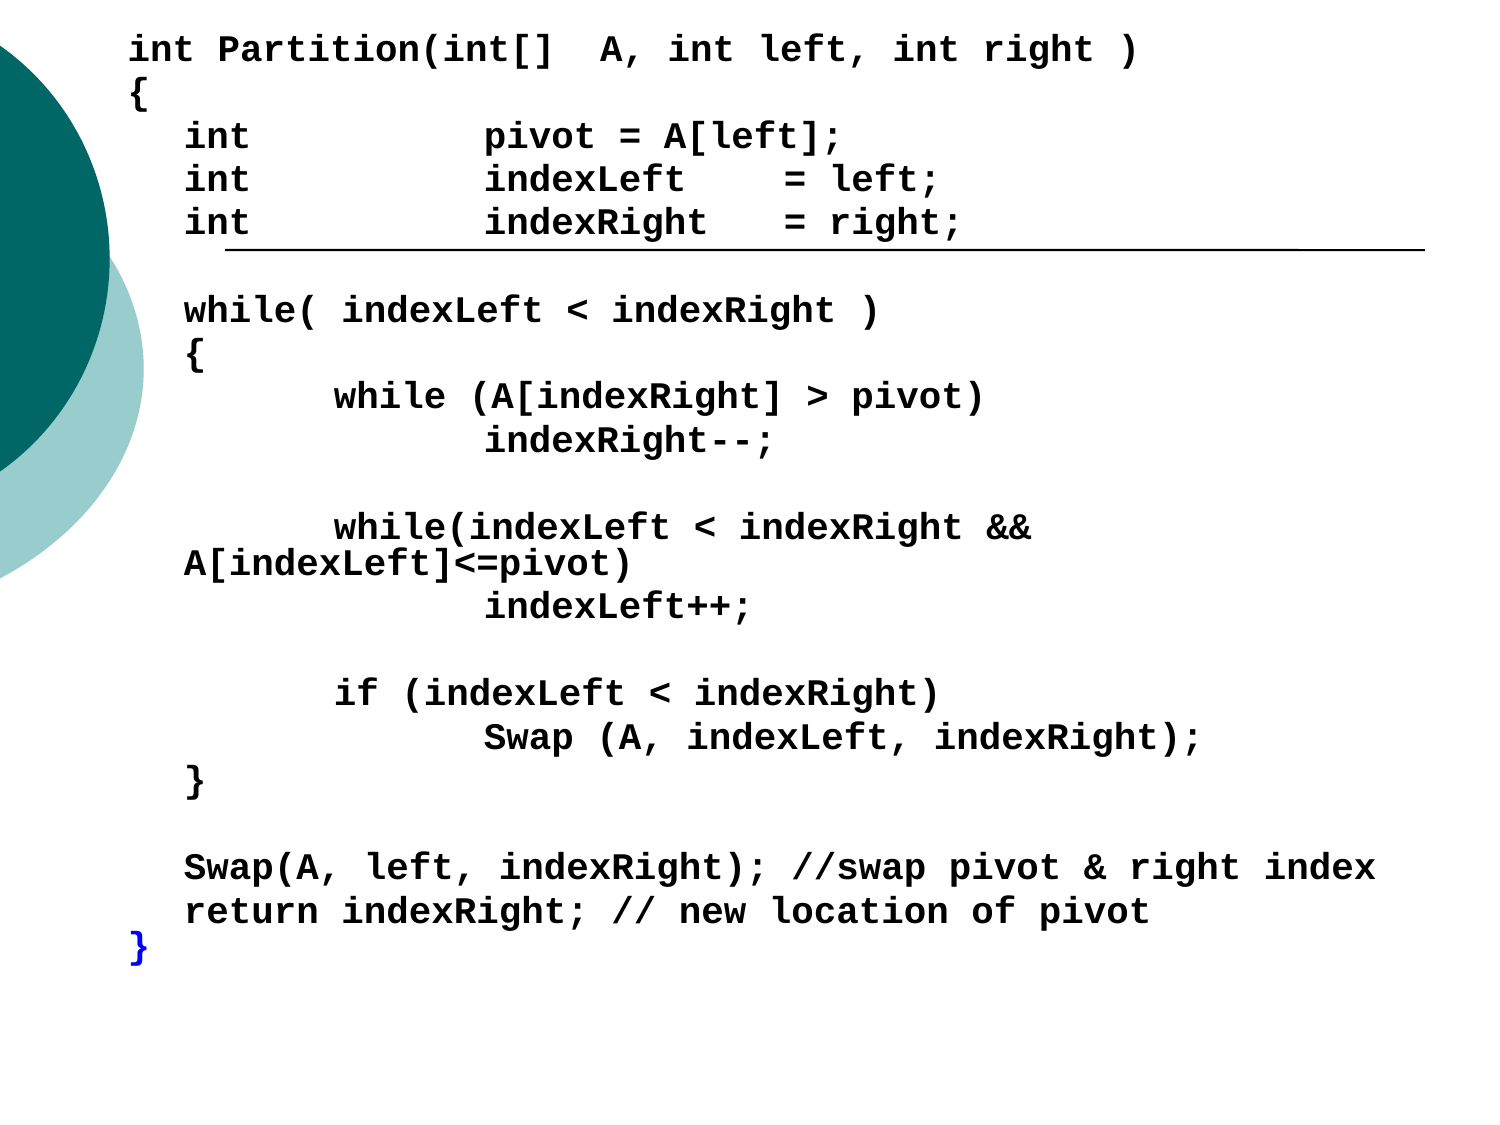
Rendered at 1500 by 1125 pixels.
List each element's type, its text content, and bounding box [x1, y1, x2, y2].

list int Partition(int[] A, int left, int right ) { int pivot = A[left]; int indexLeft = left; int indexRight = right; while( indexLeft < indexRight ) { while (A[indexRight] > pivot) indexRight--; while(indexLeft < indexRight && A[indexLeft]<=pivot) indexLeft++; if (indexLeft < indexRight) Swap (A, indexLeft, indexRight); } Swap(A, left, indexRight); //swap pivot & right index return indexRight; // new location of pivot } [112, 24, 1475, 1050]
